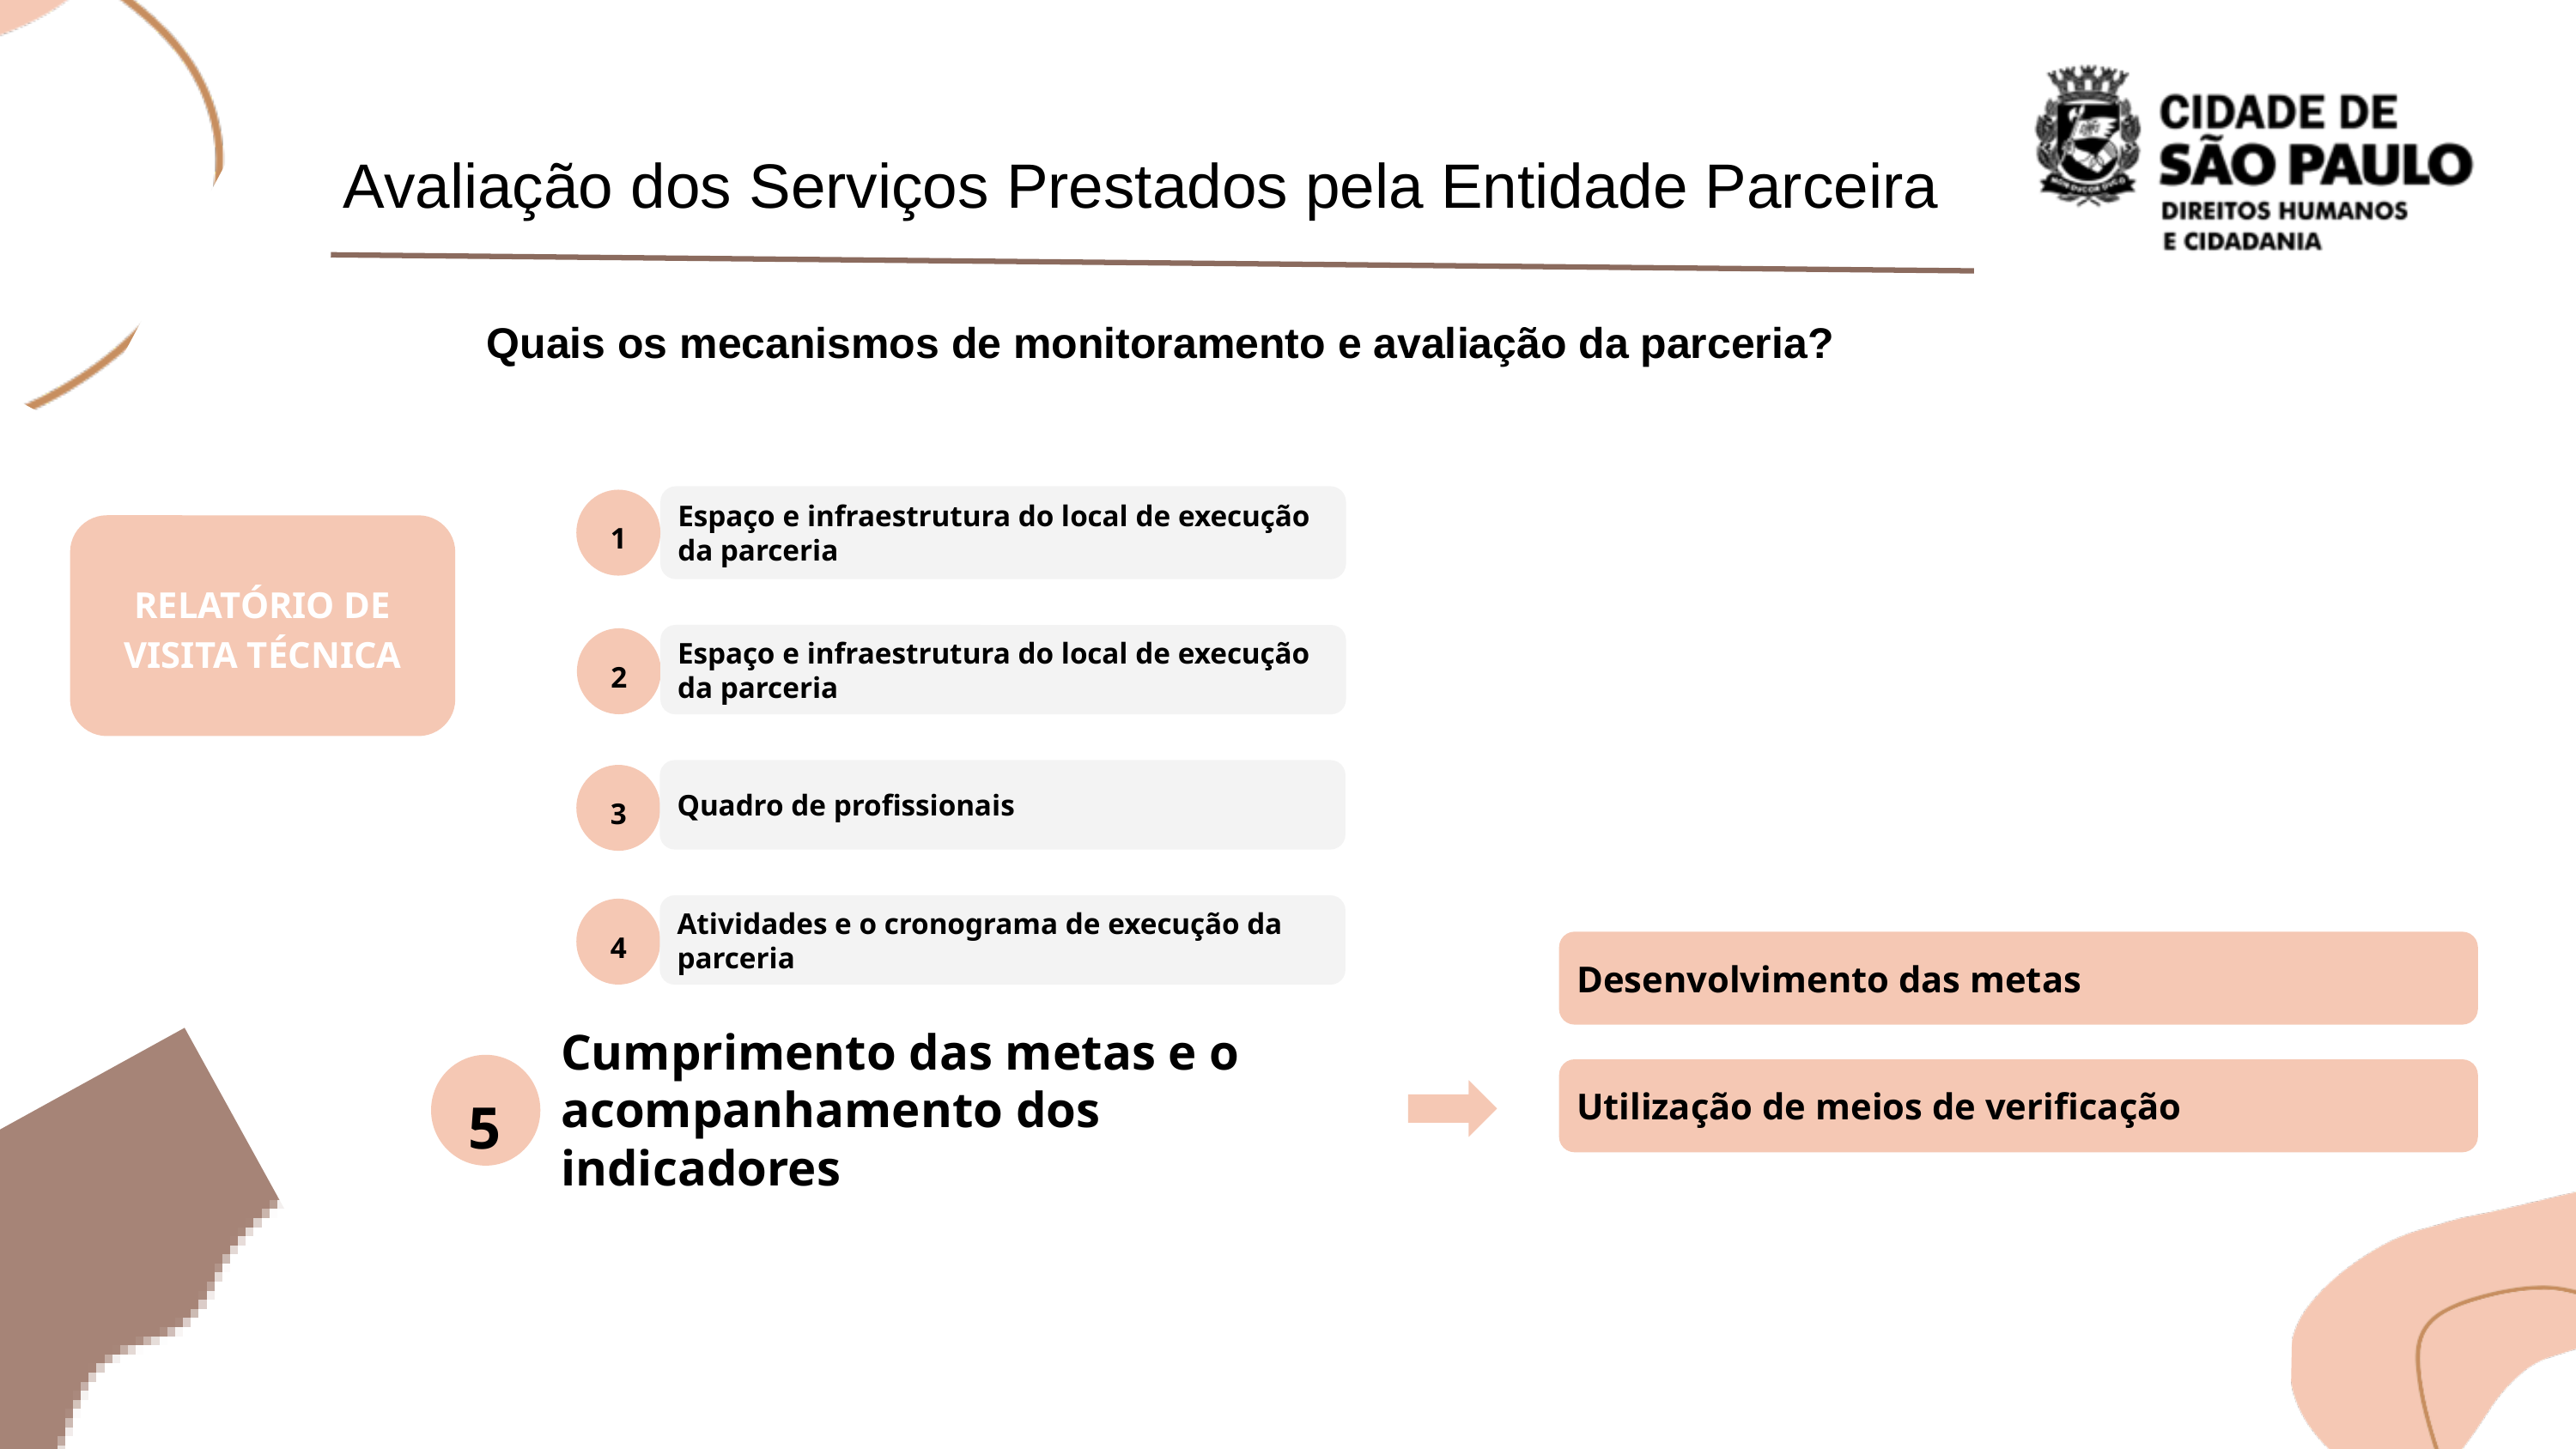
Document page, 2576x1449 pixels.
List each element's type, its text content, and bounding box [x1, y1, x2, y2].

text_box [576, 627, 661, 715]
text_box [2289, 1166, 2576, 1449]
text_box [0, 0, 313, 434]
text_box Espaço e infraestrutura do local de execução da parceria [664, 624, 1346, 715]
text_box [575, 764, 661, 852]
text_box Quais os mecanismos de monitoramento e avaliação da parceria? [461, 294, 2130, 558]
text_box Espaço e infraestrutura do local de execução da parceria [664, 486, 1346, 579]
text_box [575, 898, 661, 985]
text_box Utilização de meios de verificação [1558, 1059, 2478, 1153]
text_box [575, 489, 661, 576]
picture [2010, 58, 2476, 258]
text_box [1407, 1080, 1498, 1137]
text_box RELATÓRIO DE VISITA TÉCNICA [70, 515, 456, 737]
text_box [0, 1028, 417, 1449]
text_box Quadro de profissionais [663, 760, 1346, 850]
text_box Cumprimento das metas e o acompanhamento dos indicadores [540, 1030, 1346, 1187]
text_box Avaliação dos Serviços Prestados pela Entidade Parceira [343, 149, 1987, 224]
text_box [430, 1054, 541, 1167]
text_box Atividades e o cronograma de execução da parceria [663, 894, 1346, 985]
text_box Desenvolvimento das metas [1558, 931, 2478, 1025]
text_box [330, 254, 1975, 271]
